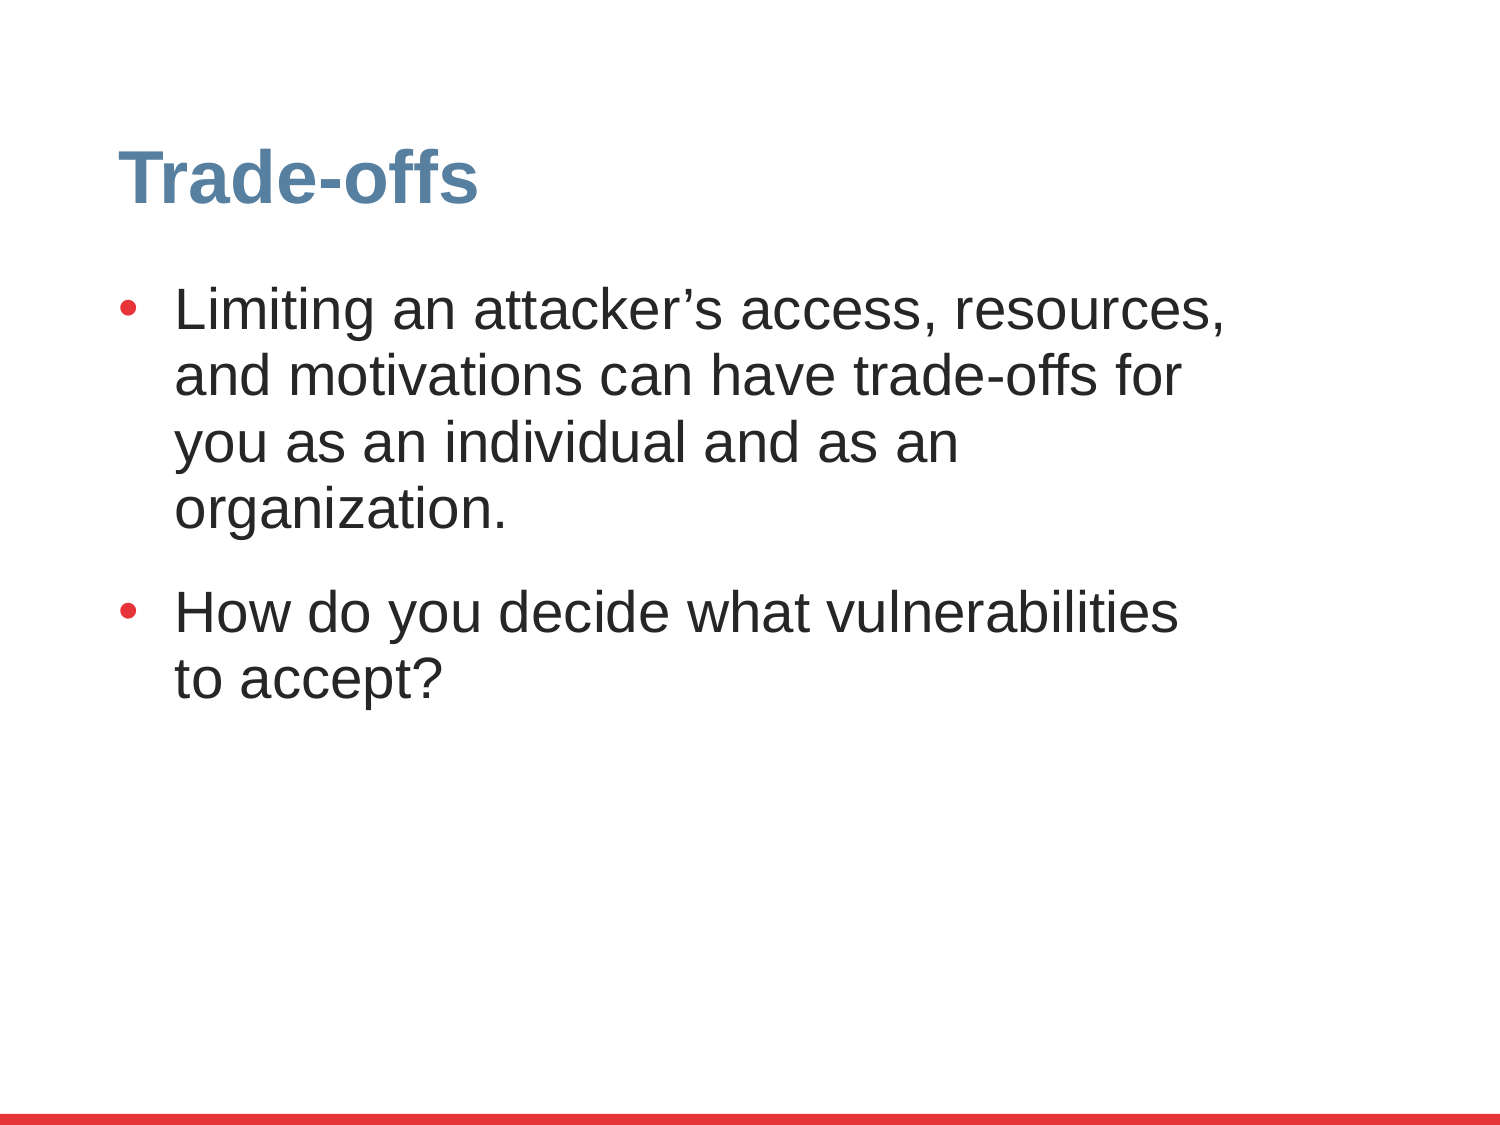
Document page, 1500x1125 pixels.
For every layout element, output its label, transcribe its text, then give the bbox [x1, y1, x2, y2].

title Trade-offs [103, 96, 1397, 228]
list Limiting an attacker’s access, resources, and motivations can have trade-offs for you as an individual and as an organization. How do you decide what vulnerabilities to accept? [103, 268, 1261, 1078]
